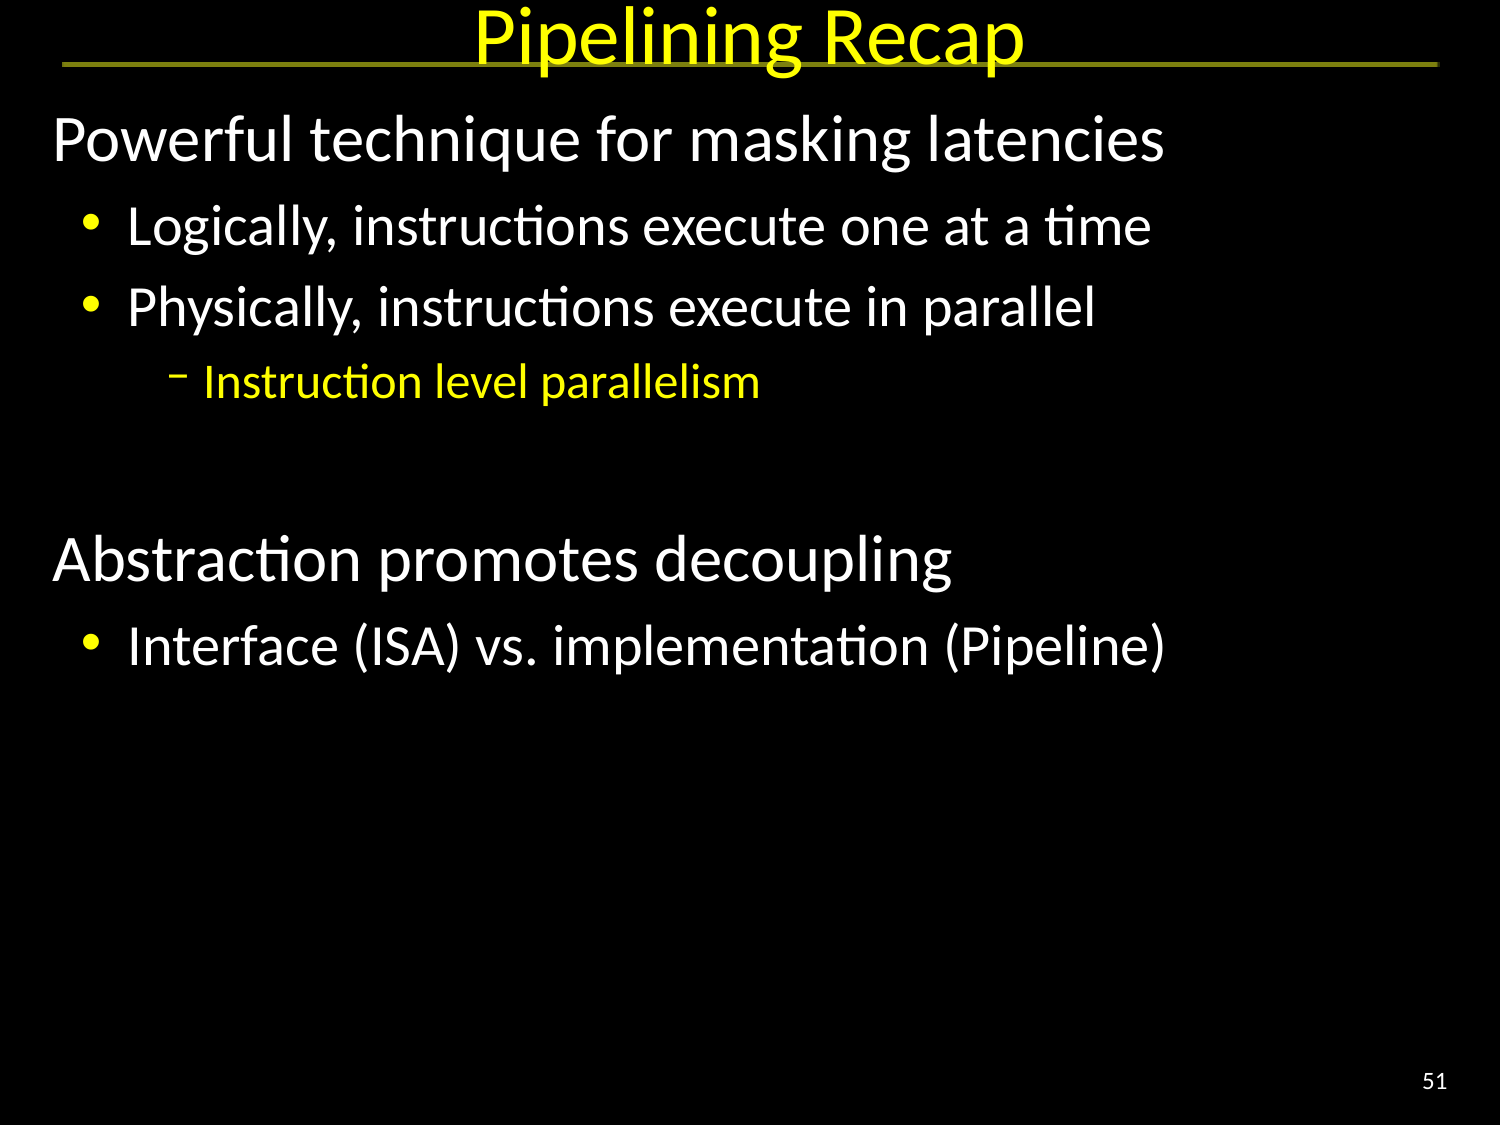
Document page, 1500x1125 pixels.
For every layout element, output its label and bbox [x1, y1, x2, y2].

title [0, 0, 1500, 63]
picture [62, 63, 1440, 67]
list [37, 87, 1463, 1063]
